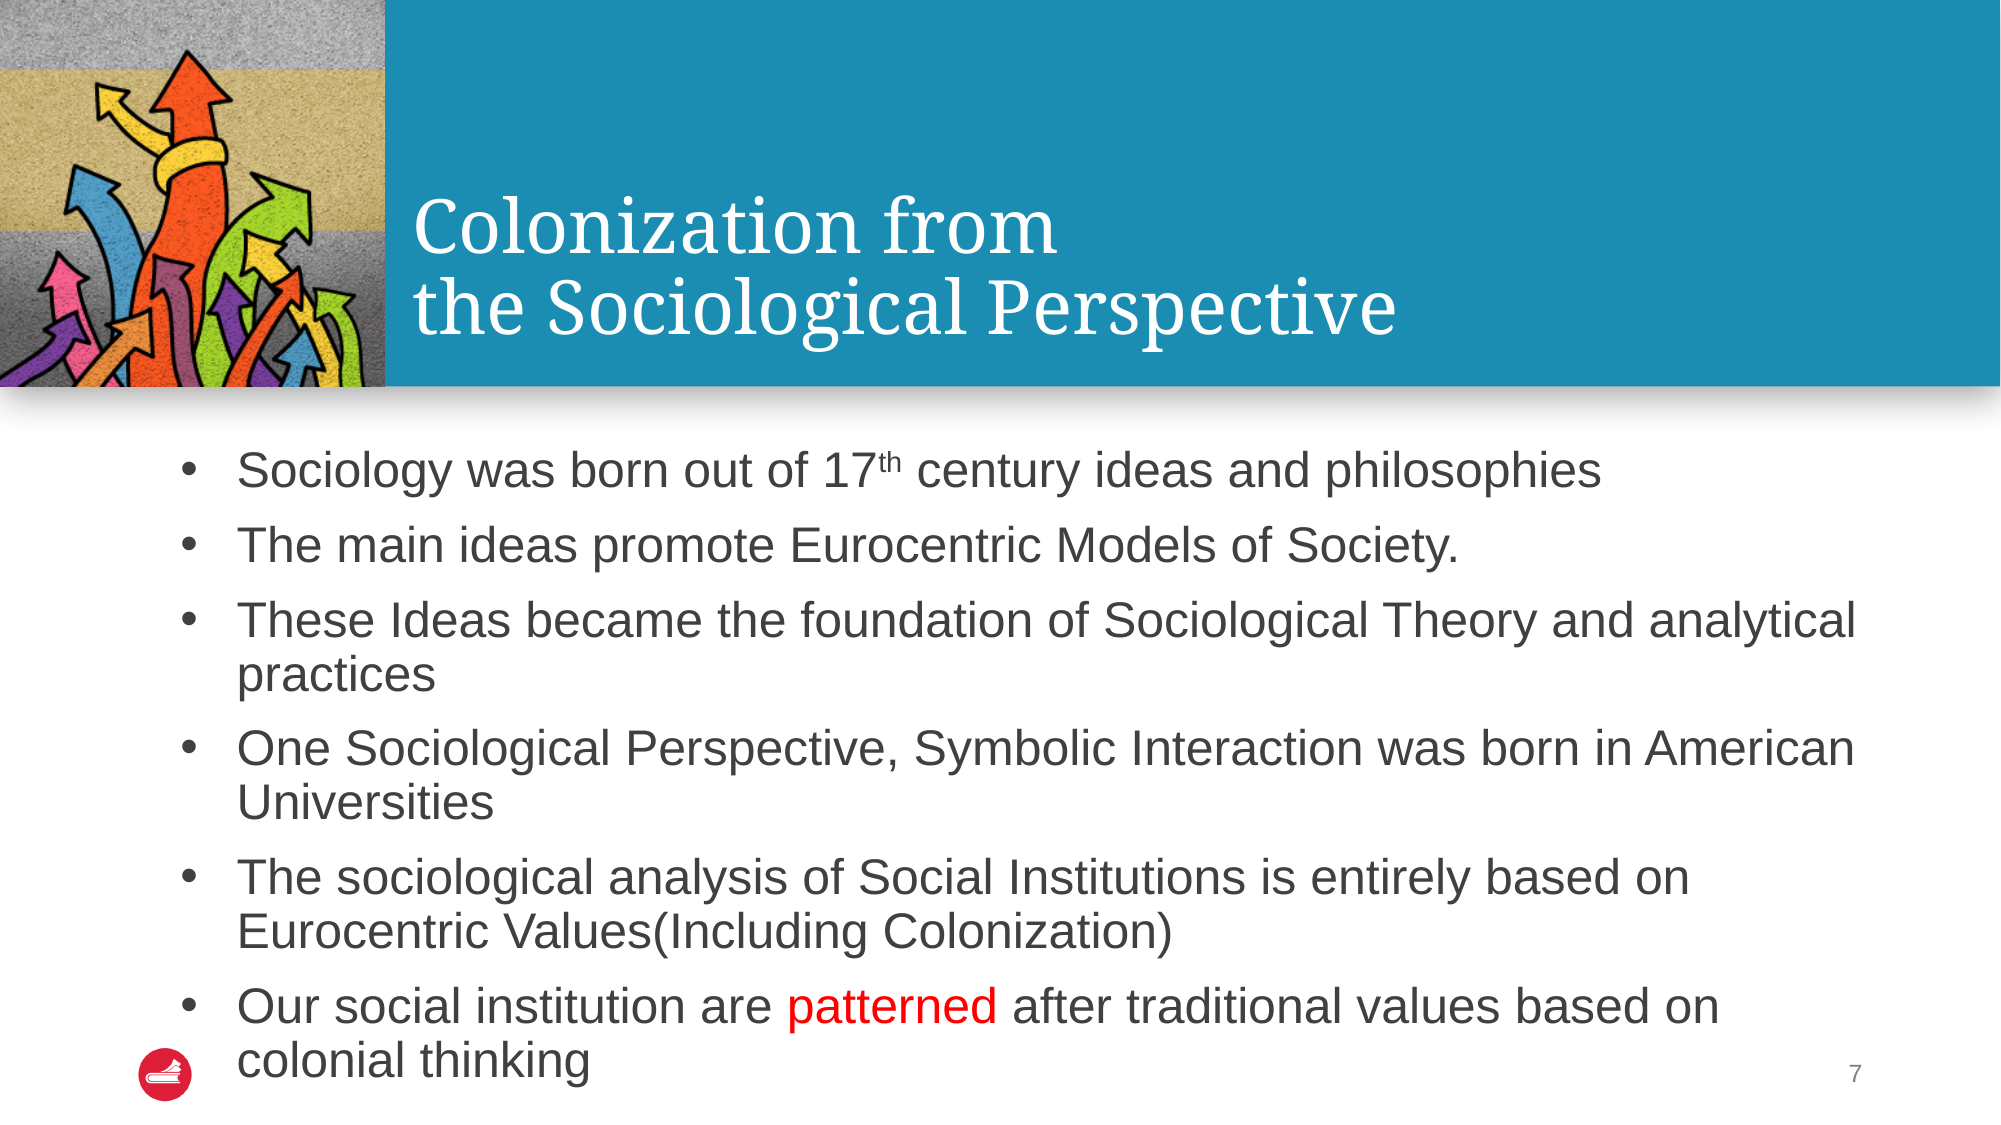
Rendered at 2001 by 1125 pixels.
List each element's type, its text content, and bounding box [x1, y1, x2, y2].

title Colonization from the Sociological Perspective [397, 81, 2000, 359]
list Sociology was born out of 17th century ideas and philosophies The main ideas promote Eurocentric Models of Society. These Ideas became the foundation of Sociological Theory and analytical practices One Sociological Perspective, Symbolic Interaction was born in American Universities The sociological analysis of Social Institutions is entirely based on Eurocentric Values(Including Colonization) Our social institution are patterned after traditional values based on colonial thinking [165, 436, 1892, 1103]
picture [136, 1046, 165, 1103]
slide_number 7 [1712, 1042, 1863, 1103]
picture [0, 0, 385, 387]
